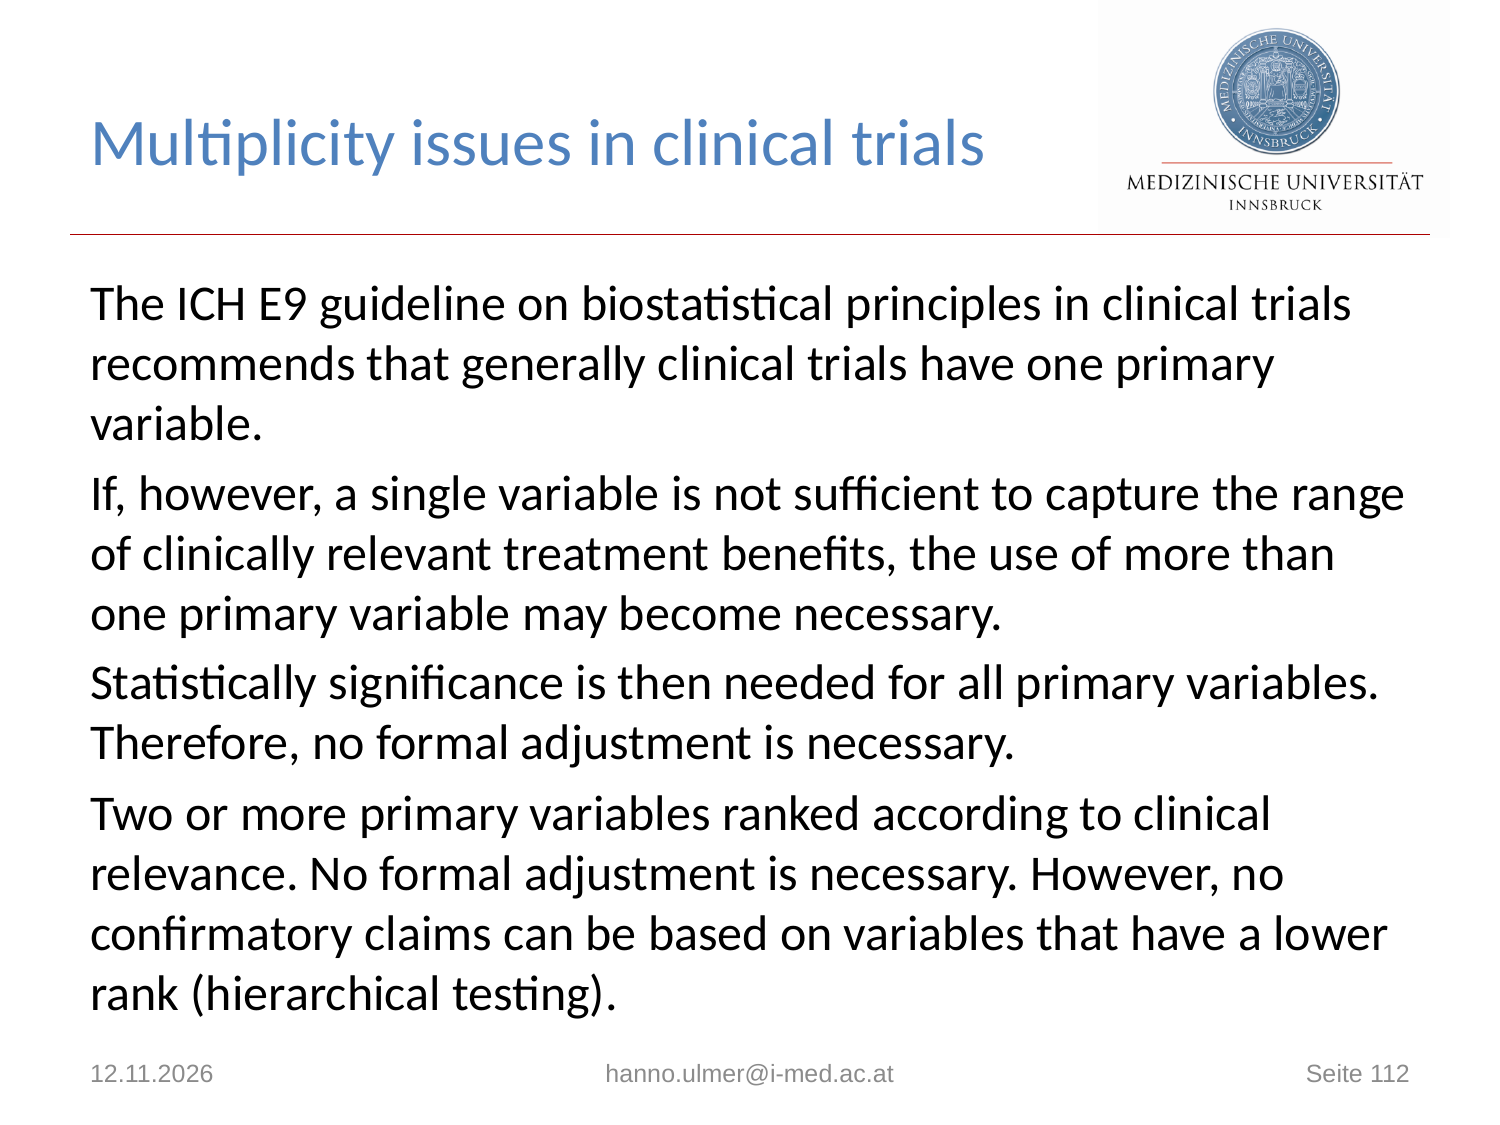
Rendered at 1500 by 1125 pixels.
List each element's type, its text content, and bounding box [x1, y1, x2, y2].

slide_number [75, 1042, 425, 1103]
footer hanno.ulmer@i-med.ac.at [512, 1042, 988, 1103]
title Multiplicity issues in clinical trials [75, 45, 1090, 233]
slide_number Seite 112 [1074, 1042, 1425, 1103]
picture [1098, 0, 1450, 238]
list The ICH E9 guideline on biostatistical principles in clinical trials recommends that generally clinical trials have one primary variable. If, however, a single variable is not sufficient to capture the range of clinically relevant treatment benefits, the use of more than one primary variable may become necessary. Statistically significance is then needed for all primary variables. Therefore, no formal adjustment is necessary. Two or more primary variables ranked according to clinical relevance. No formal adjustment is necessary. However, no confirmatory claims can be based on variables that have a lower rank (hierarchical testing). [75, 262, 1425, 1043]
